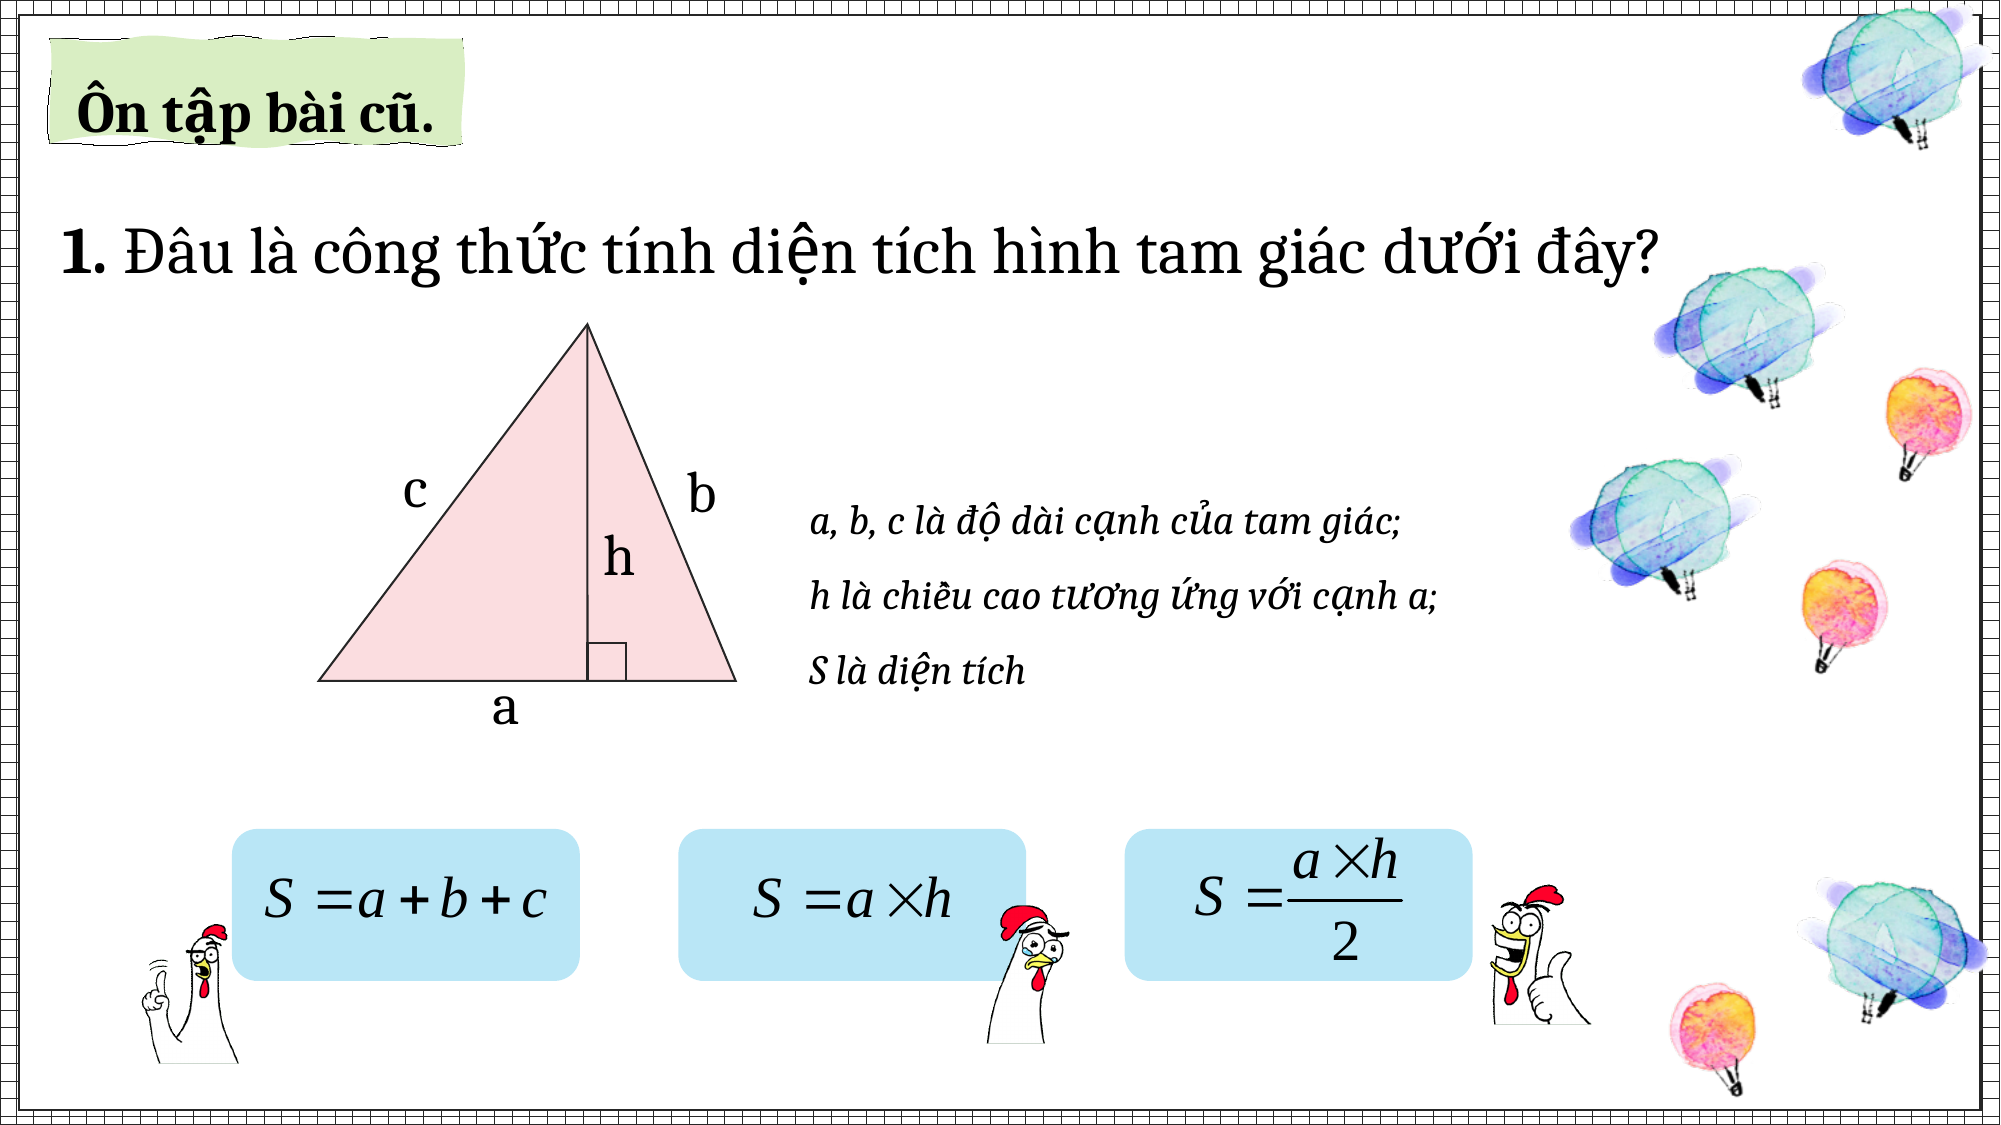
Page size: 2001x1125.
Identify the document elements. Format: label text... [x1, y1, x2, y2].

picture [1653, 807, 2000, 1124]
text_box Ôn tập bài cũ. [47, 35, 465, 148]
text_box [0, 0, 2000, 1125]
picture [100, 904, 278, 1083]
text_box [1123, 827, 1474, 982]
text_box [677, 827, 1028, 982]
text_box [748, 871, 955, 924]
picture [1454, 865, 1632, 1044]
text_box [318, 324, 804, 737]
text_box 1. Đâu là công thức tính diện tích hình tam giác dưới đây? [62, 166, 1759, 287]
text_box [1190, 829, 1407, 966]
text_box a, b, c là độ dài cạnh của tam giác; h là chiều cao tương ứng với cạnh a; S là diện tích [809, 468, 1537, 694]
picture [934, 885, 1112, 1063]
picture [1537, 0, 2000, 701]
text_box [260, 871, 552, 924]
text_box [230, 827, 581, 982]
